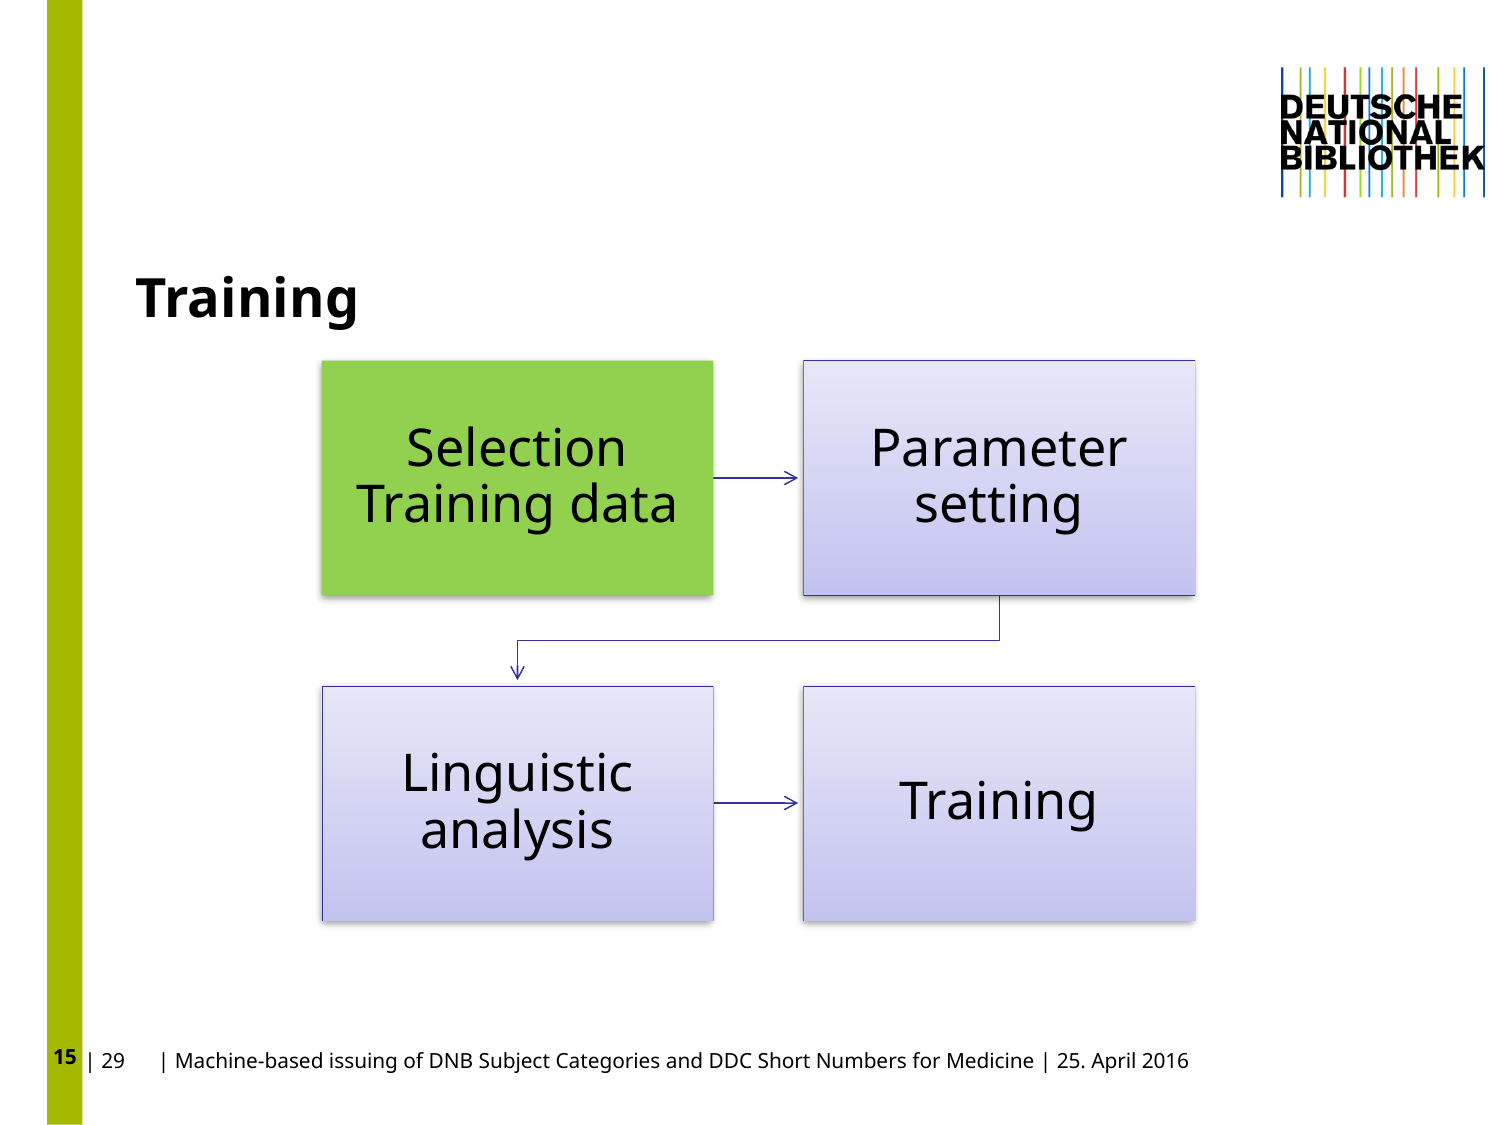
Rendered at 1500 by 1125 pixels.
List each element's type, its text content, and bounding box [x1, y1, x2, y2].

title Training [135, 265, 1382, 359]
text_box 15 [47, 0, 83, 1125]
picture [1281, 66, 1485, 198]
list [135, 359, 1382, 922]
footer | 29 | Machine-based issuing of DNB Subject Categories and DDC Short Numbers for Medicine | 25. April 2016 [84, 1047, 1377, 1073]
